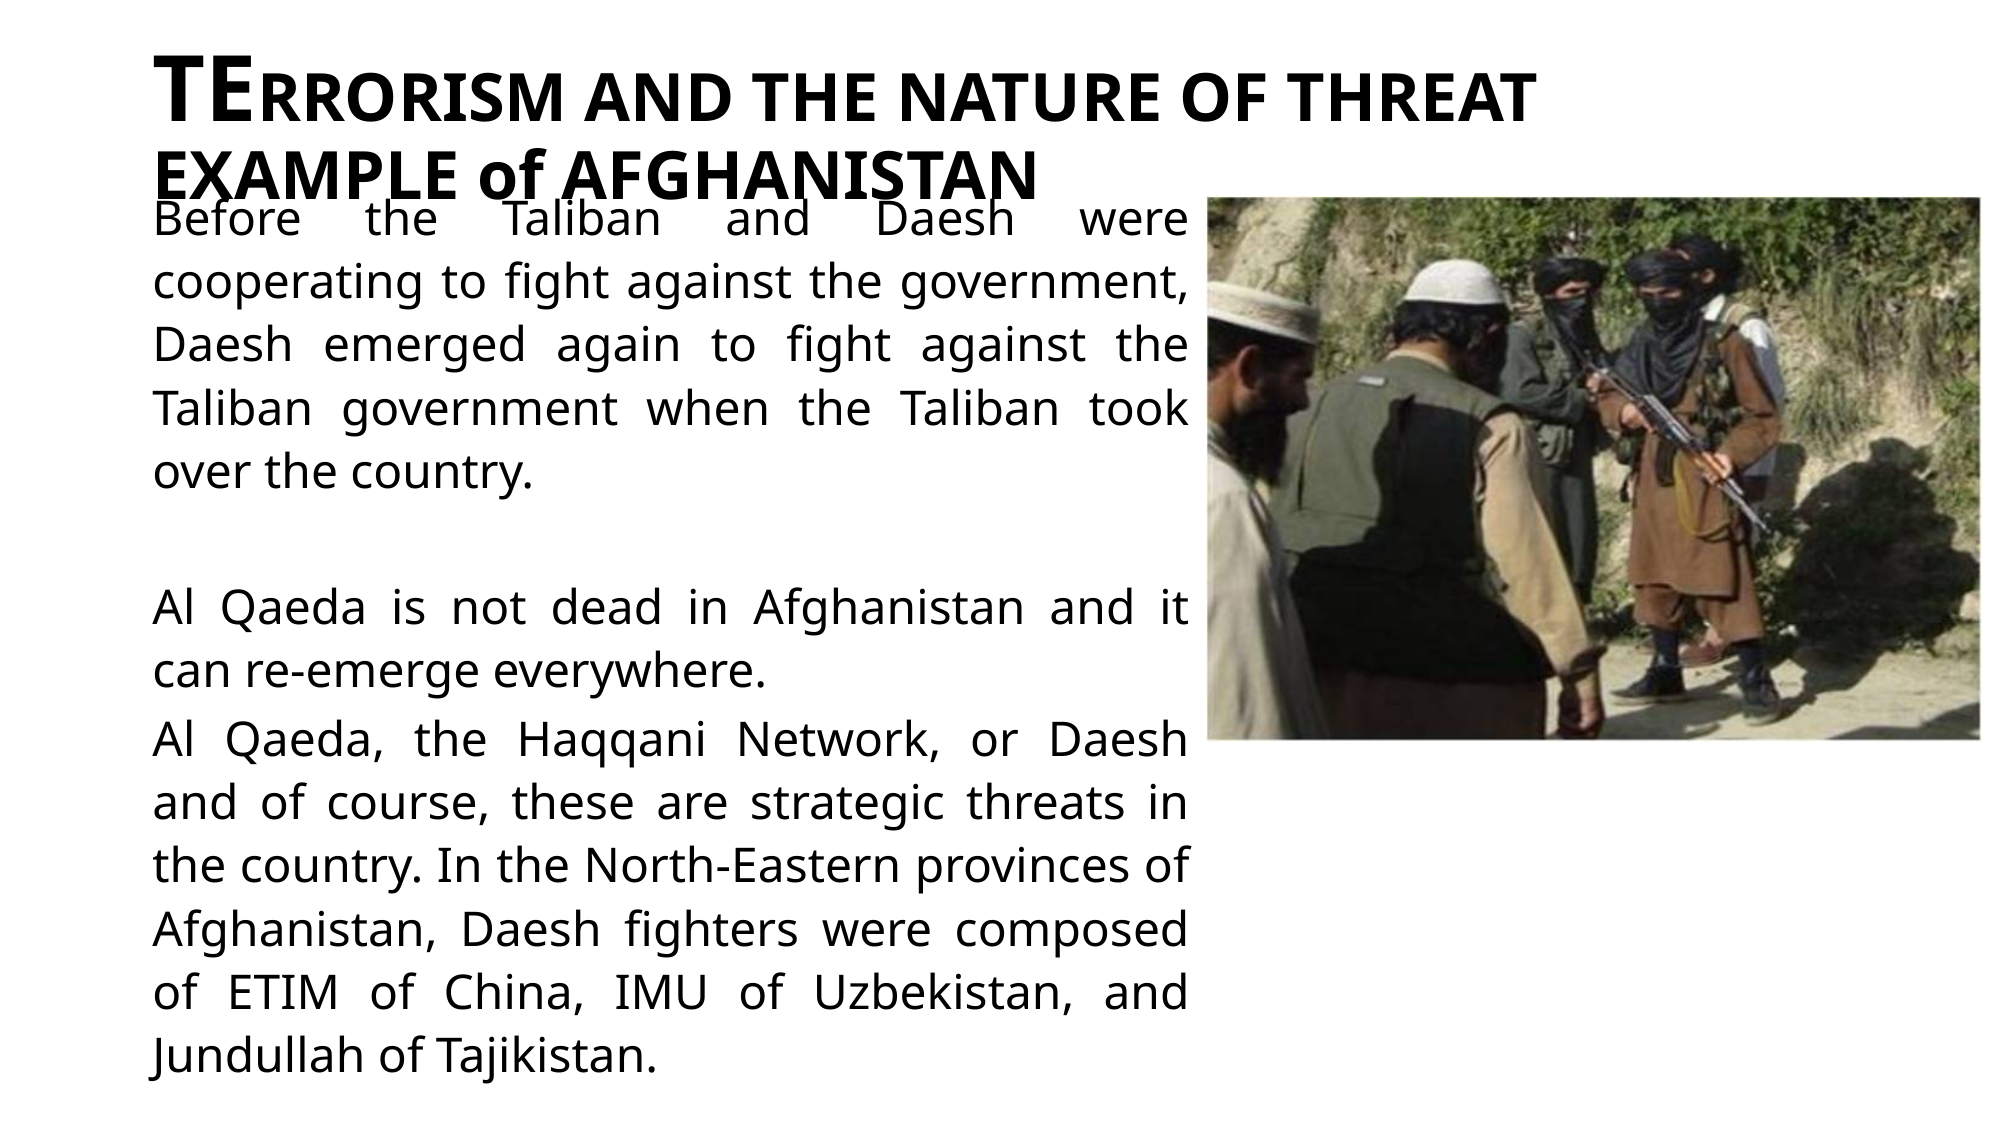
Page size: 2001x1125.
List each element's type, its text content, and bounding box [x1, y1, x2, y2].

title TERRORISM AND THE NATURE OF THREAT EXAMPLE of AFGHANISTAN [137, 59, 1863, 196]
list Before the Taliban and Daesh were cooperating to fight against the government, Daesh emerged again to fight against the Taliban government when the Taliban took over the country. Al Qaeda is not dead in Afghanistan and it can re-emerge everywhere. Al Qaeda, the Haqqani Network, or Daesh and of course, these are strategic threats in the country. In the North-Eastern provinces of Afghanistan, Daesh fighters were composed of ETIM of China, IMU of Uzbekistan, and Jundullah of Tajikistan. [137, 174, 1207, 1106]
picture [1206, 196, 1982, 742]
